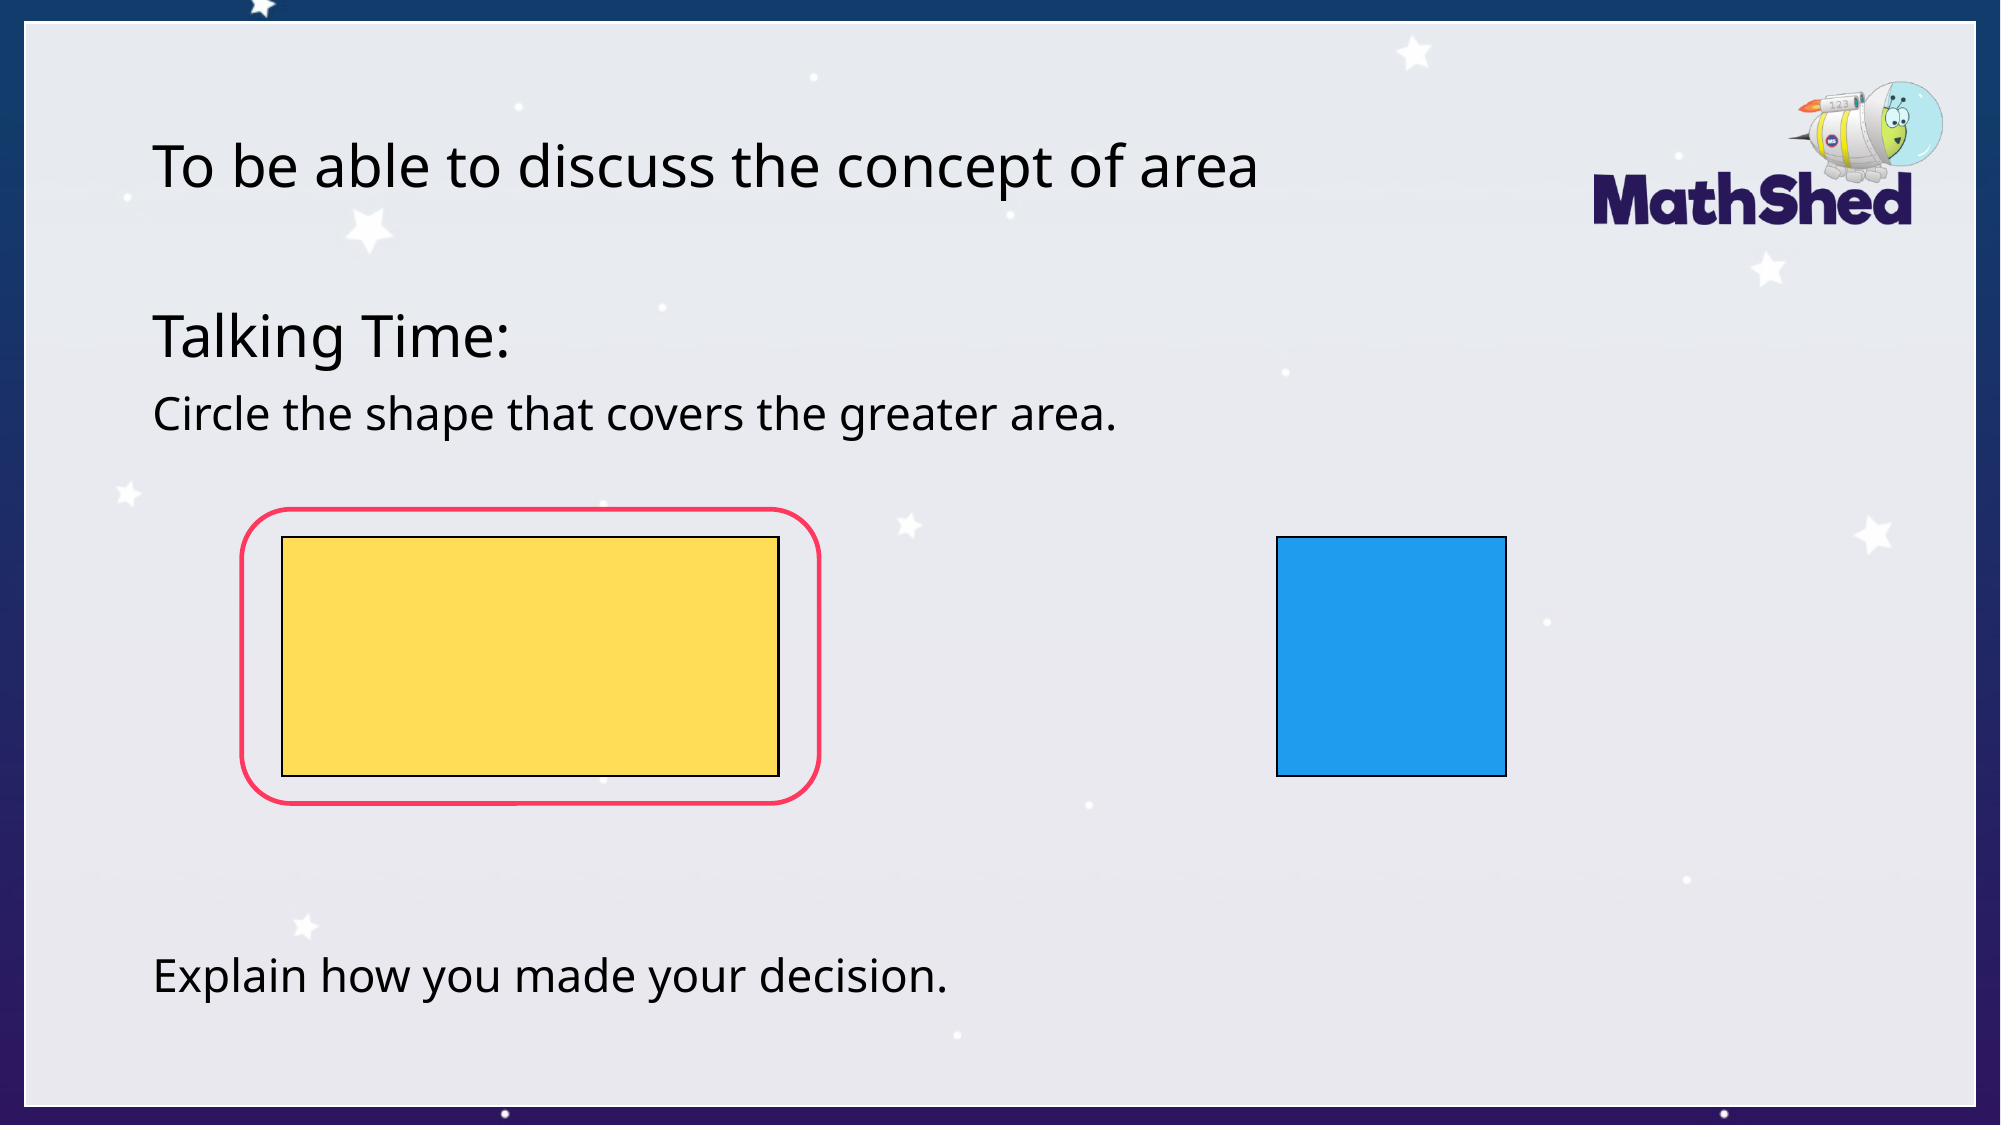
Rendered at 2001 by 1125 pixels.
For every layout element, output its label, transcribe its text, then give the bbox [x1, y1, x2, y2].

picture [0, 0, 2001, 1125]
title To be able to discuss the concept of area [137, 59, 1578, 278]
text_box [240, 508, 821, 805]
list Talking Time: Circle the shape that covers the greater area. Explain how you made your decision. [137, 299, 1863, 1014]
text_box [1276, 536, 1507, 777]
